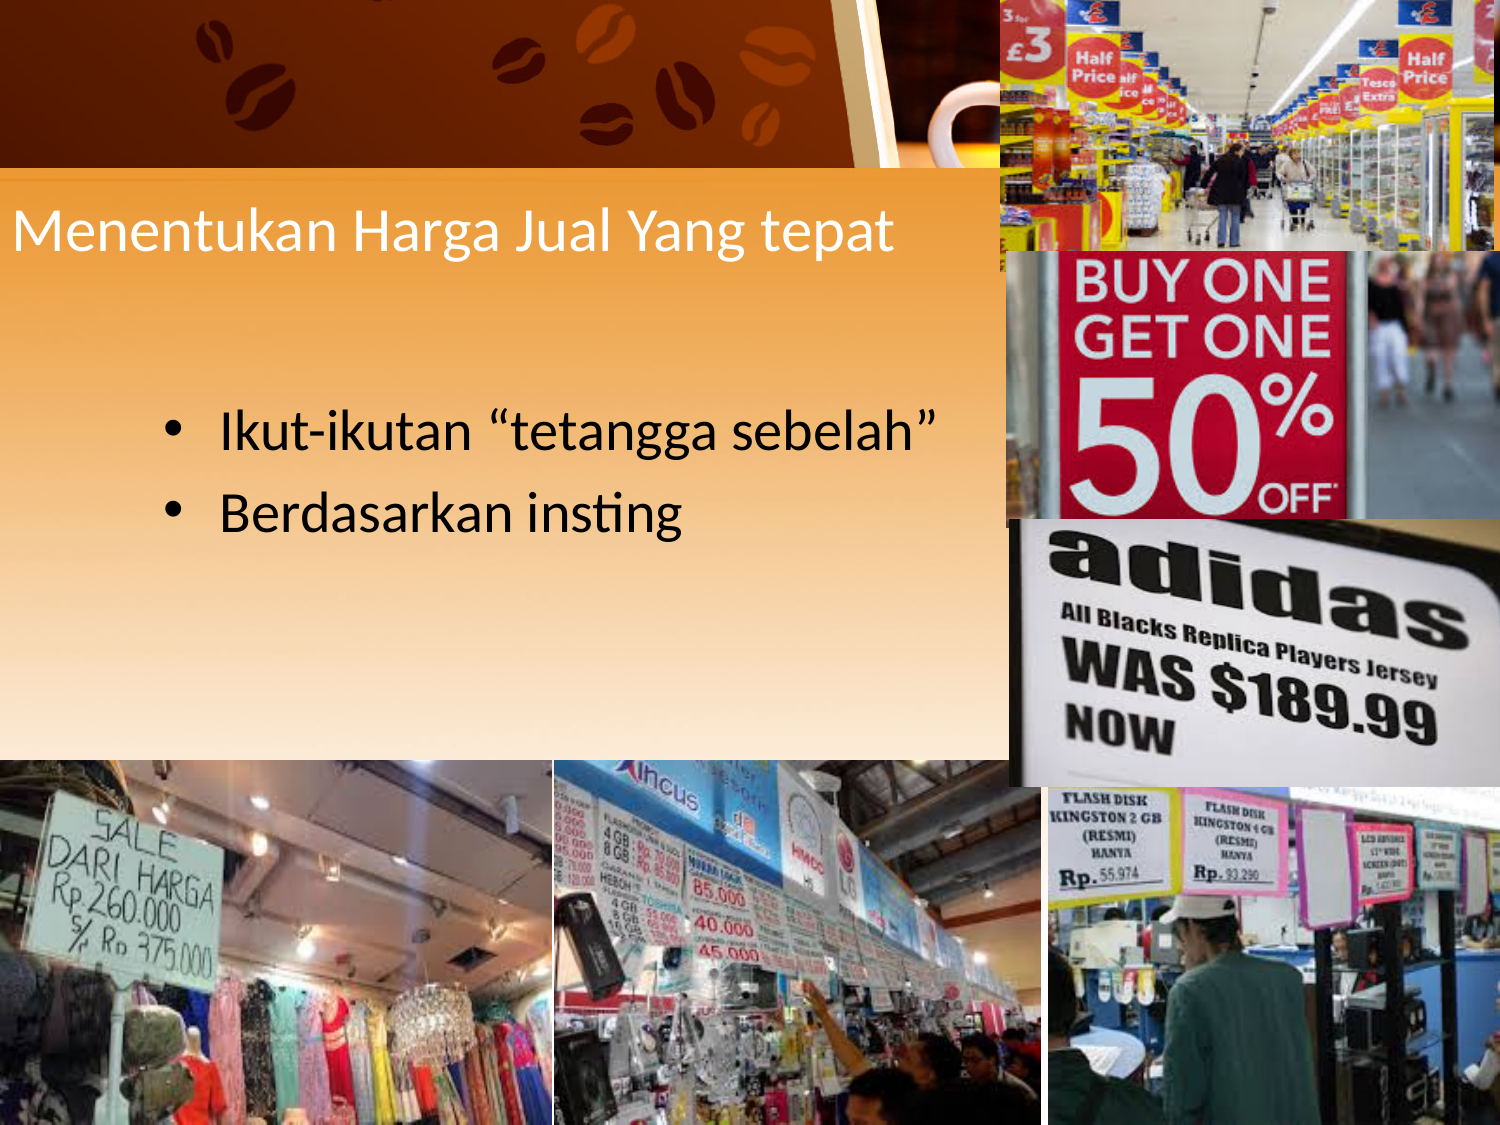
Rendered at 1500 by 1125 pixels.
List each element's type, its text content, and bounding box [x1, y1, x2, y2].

title Menentukan Harga Jual Yang tepat [0, 180, 995, 272]
picture [0, 0, 1500, 1125]
list Ikut-ikutan “tetangga sebelah” Berdasarkan insting [148, 384, 1003, 759]
